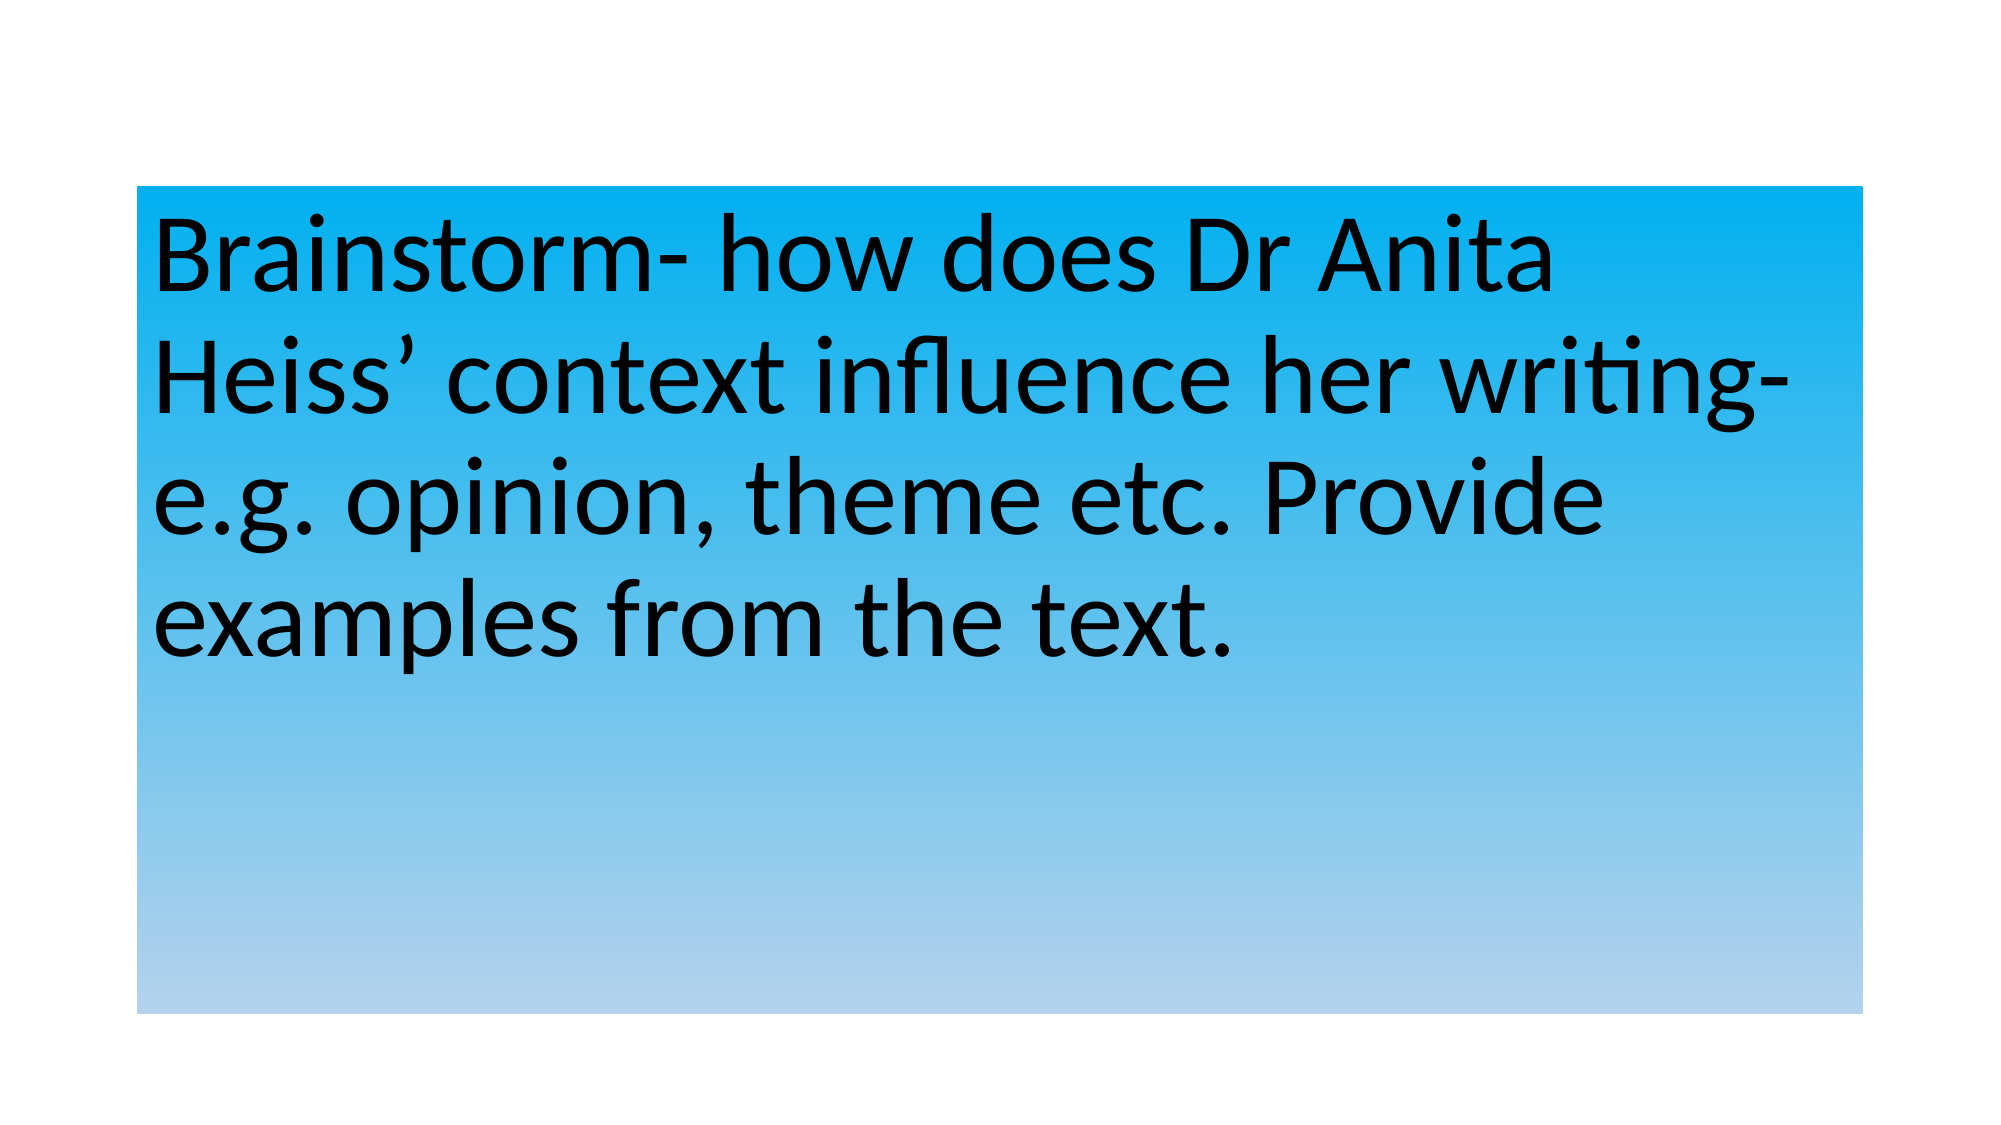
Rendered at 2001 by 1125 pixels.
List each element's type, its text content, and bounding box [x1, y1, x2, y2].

list Brainstorm- how does Dr Anita Heiss’ context influence her writing- e.g. opinion, theme etc. Provide examples from the text. [137, 186, 1863, 1014]
